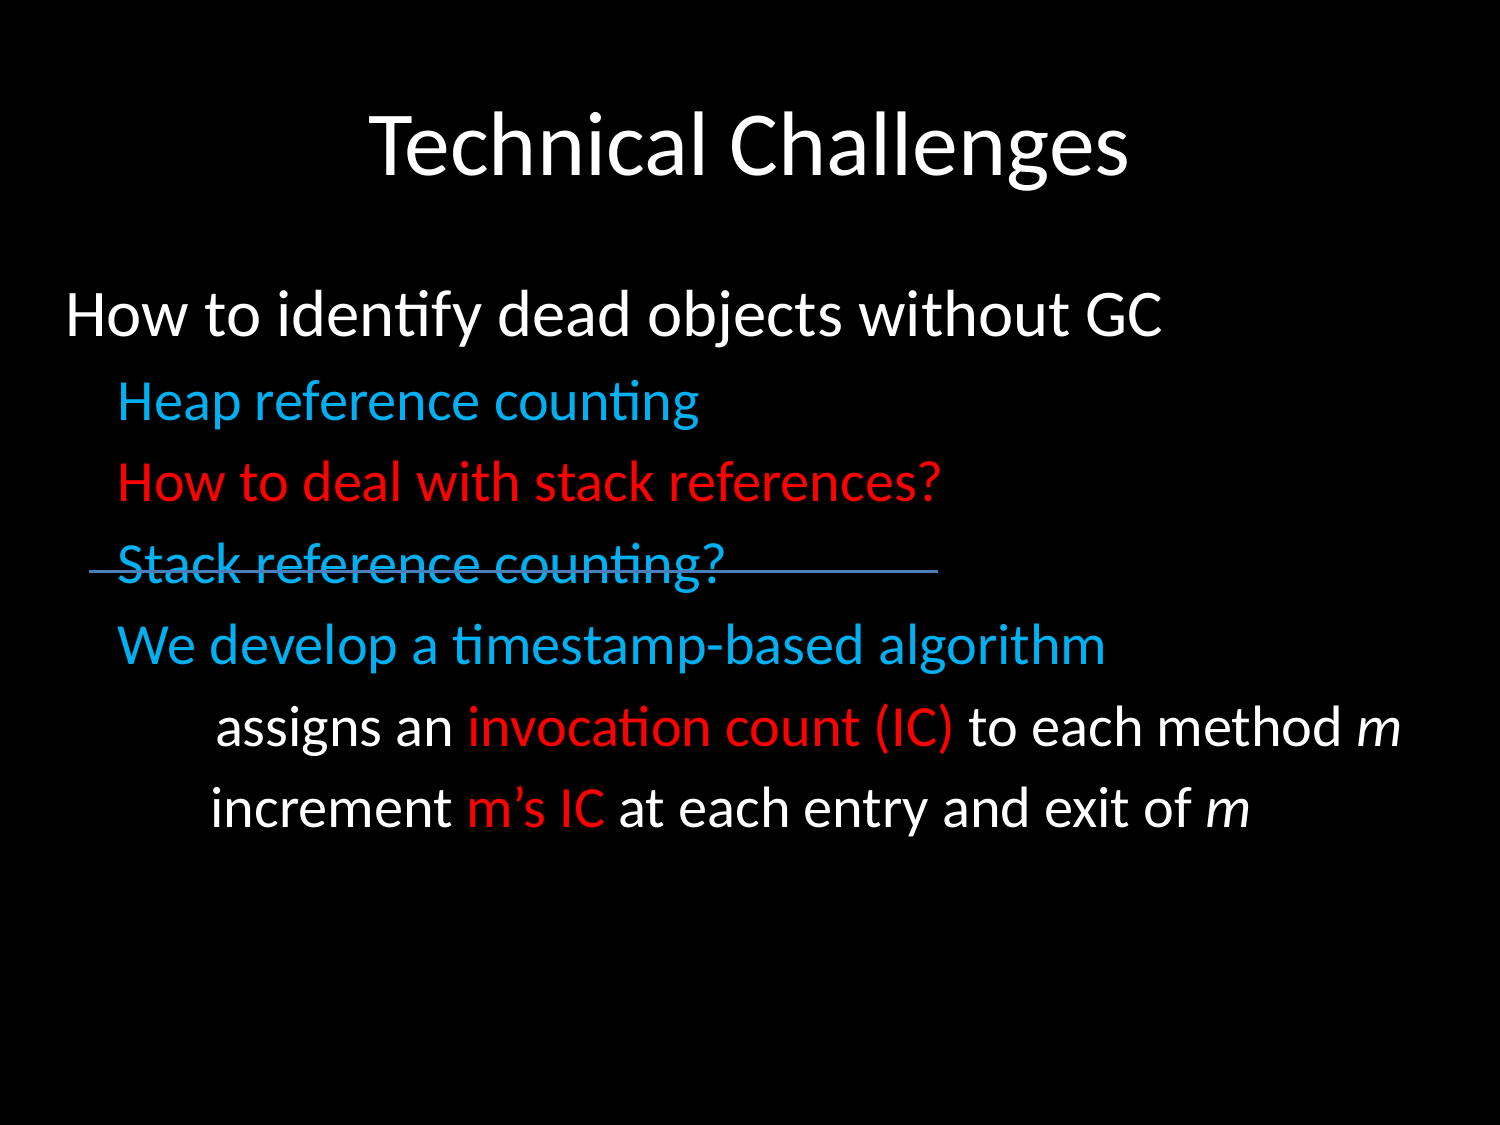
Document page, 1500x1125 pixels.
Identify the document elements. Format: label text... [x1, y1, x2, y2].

title Technical Challenges [75, 45, 1425, 233]
list How to identify dead objects without GC Heap reference counting How to deal with stack references? Stack reference counting? We develop a timestamp-based algorithm assigns an invocation count (IC) to each method m increment m’s IC at each entry and exit of m [50, 262, 1450, 1050]
